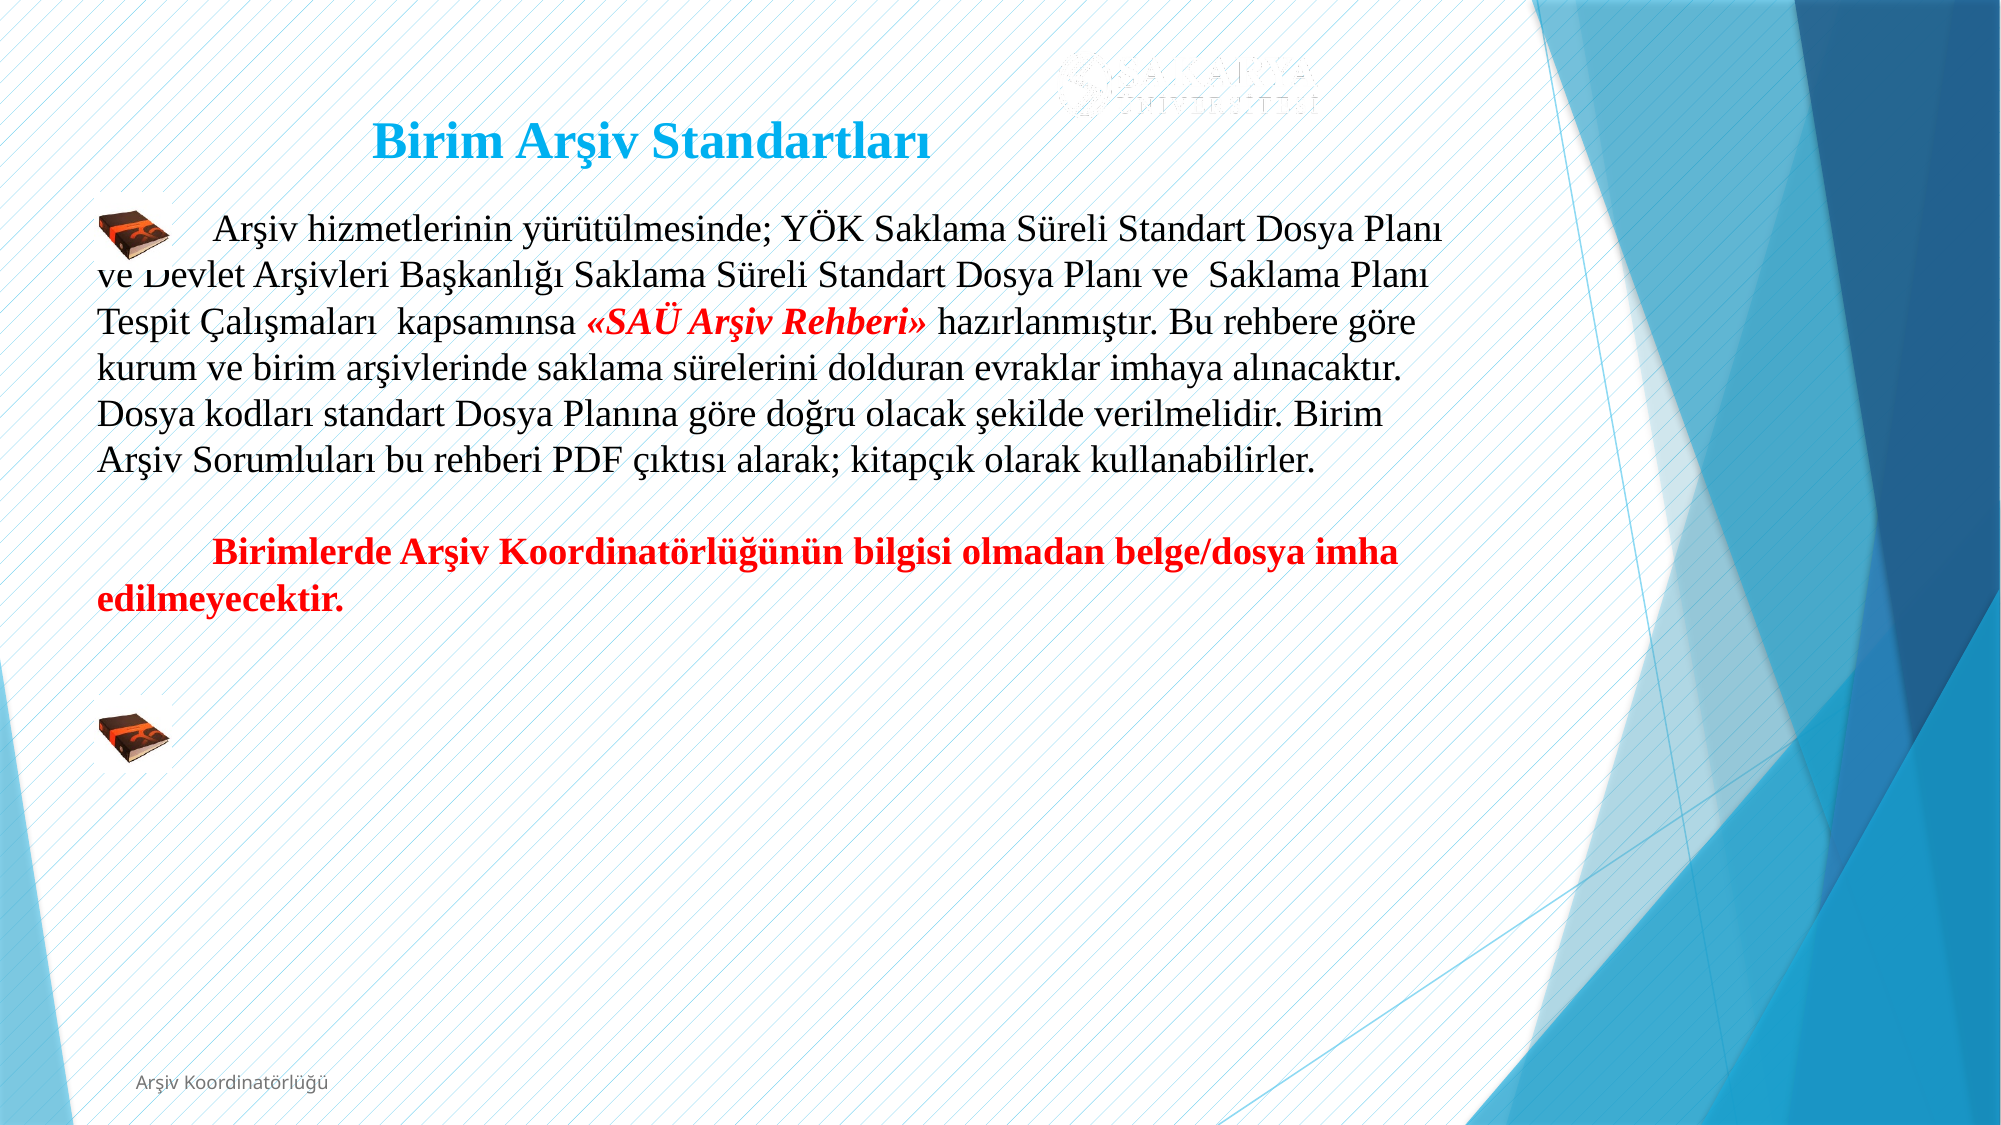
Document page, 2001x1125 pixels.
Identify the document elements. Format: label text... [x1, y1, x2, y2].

picture [93, 694, 172, 773]
picture [93, 191, 172, 271]
title Birim Arşiv Standartları Arşiv hizmetlerinin yürütülmesinde; YÖK Saklama Süreli Standart Dosya Planı ve Devlet Arşivleri Başkanlığı Saklama Süreli Standart Dosya Planı ve Saklama Planı Tespit Çalışmaları kapsamınsa «SAÜ Arşiv Rehberi» hazırlanmıştır. Bu rehbere göre kurum ve birim arşivlerinde saklama sürelerini dolduran evraklar imhaya alınacaktır. Dosya kodları standart Dosya Planına göre doğru olacak şekilde verilmelidir. Birim Arşiv Sorumluları bu rehberi PDF çıktısı alarak; kitapçık olarak kullanabilirler. Birimlerde Arşiv Koordinatörlüğünün bilgisi olmadan belge/dosya imha edilmeyecektir. [81, 28, 1474, 977]
